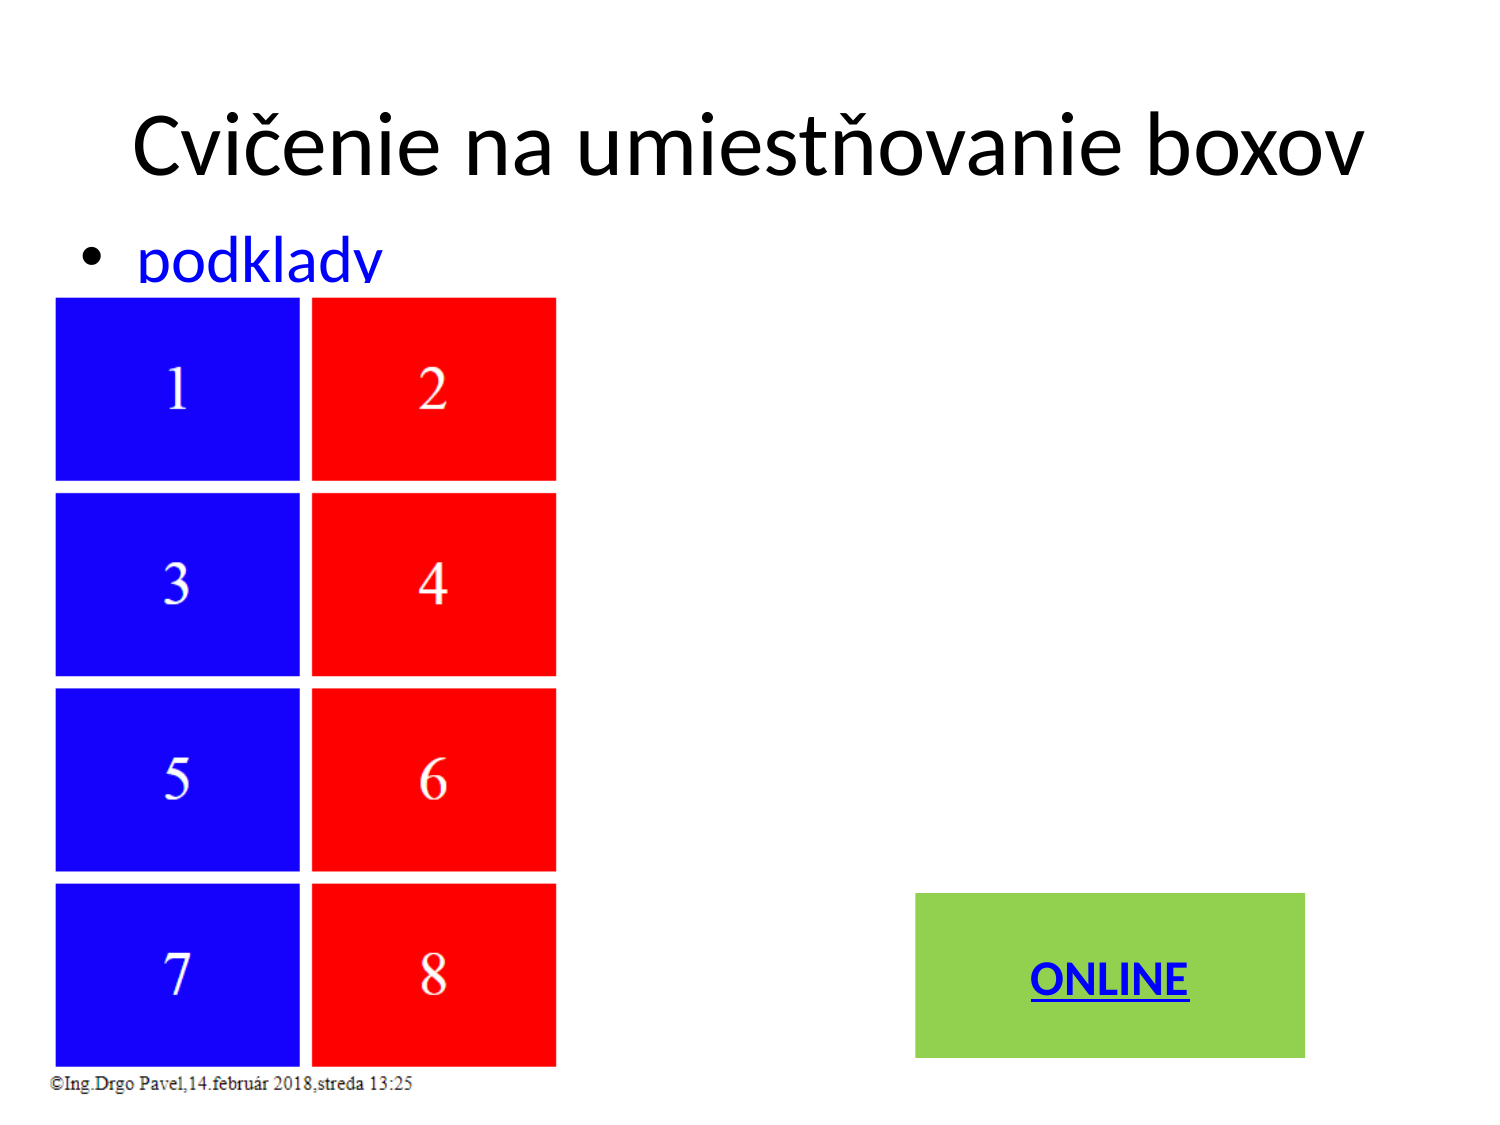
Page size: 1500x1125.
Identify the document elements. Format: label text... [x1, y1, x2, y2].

picture [40, 283, 658, 1125]
title Cvičenie na umiestňovanie boxov [75, 45, 1425, 233]
list podklady [64, 208, 1415, 320]
text_box ONLINE [915, 893, 1306, 1058]
